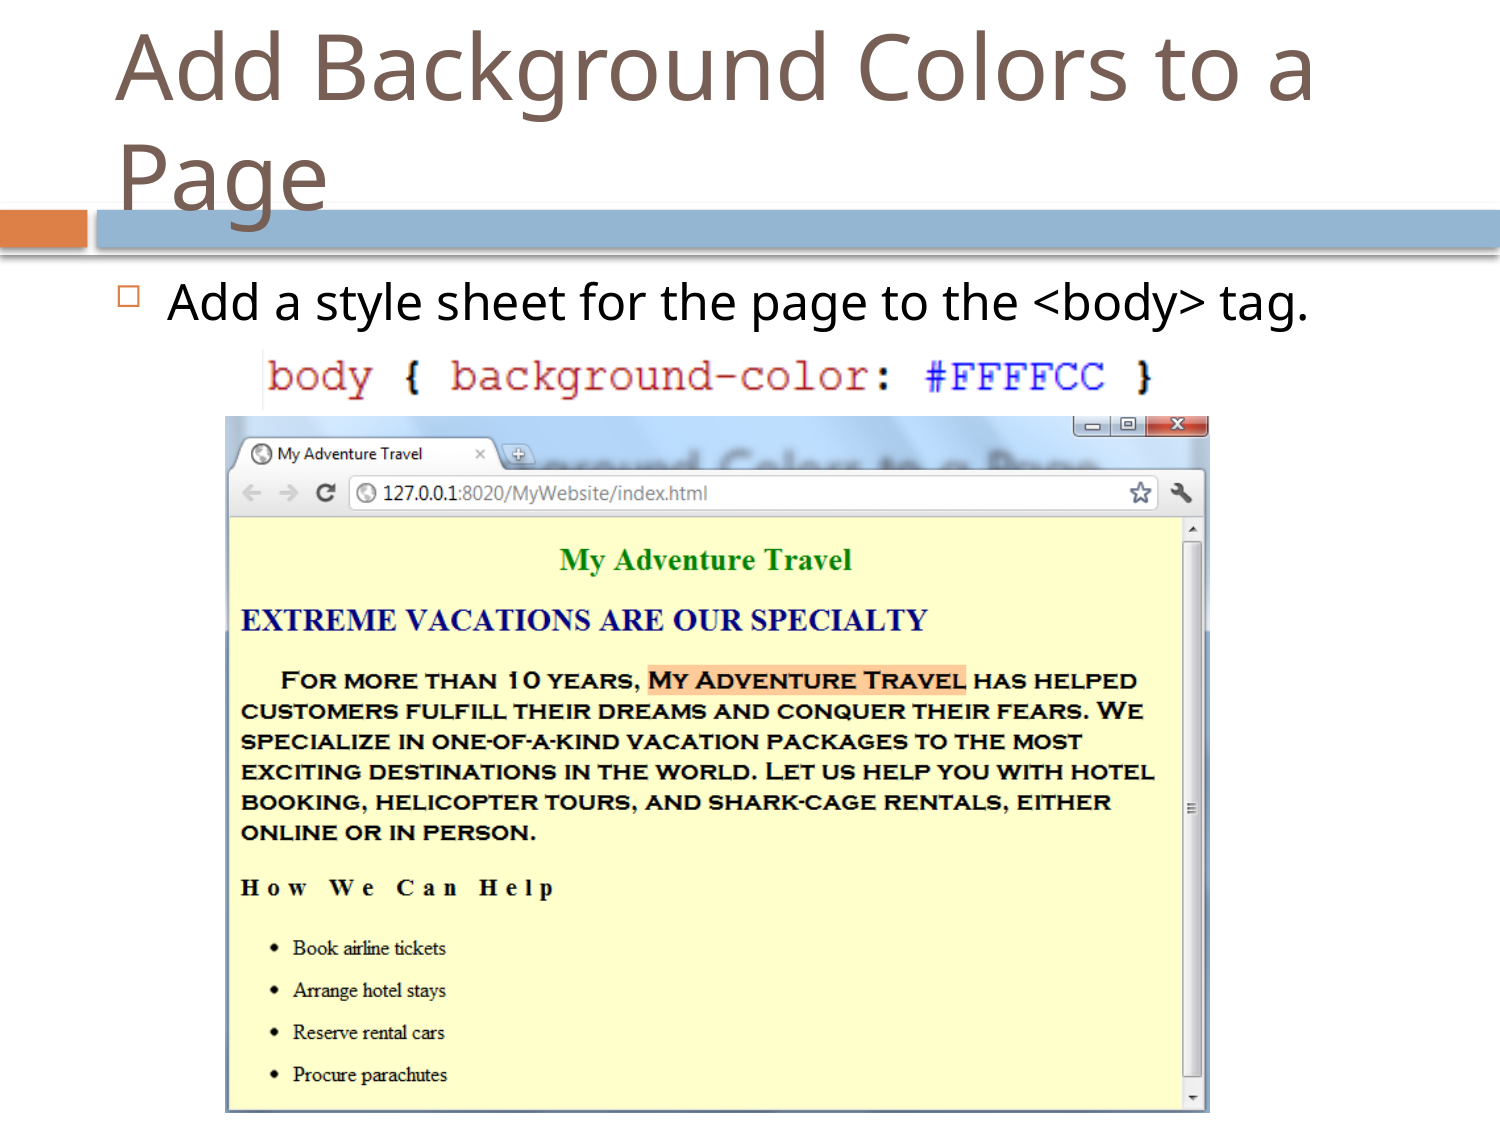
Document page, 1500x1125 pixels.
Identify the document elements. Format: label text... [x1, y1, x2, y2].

title Add Background Colors to a Page [100, 37, 1438, 200]
list Add a style sheet for the page to the <body> tag. [100, 262, 1438, 1000]
picture [224, 416, 1210, 1113]
picture [262, 349, 1163, 410]
